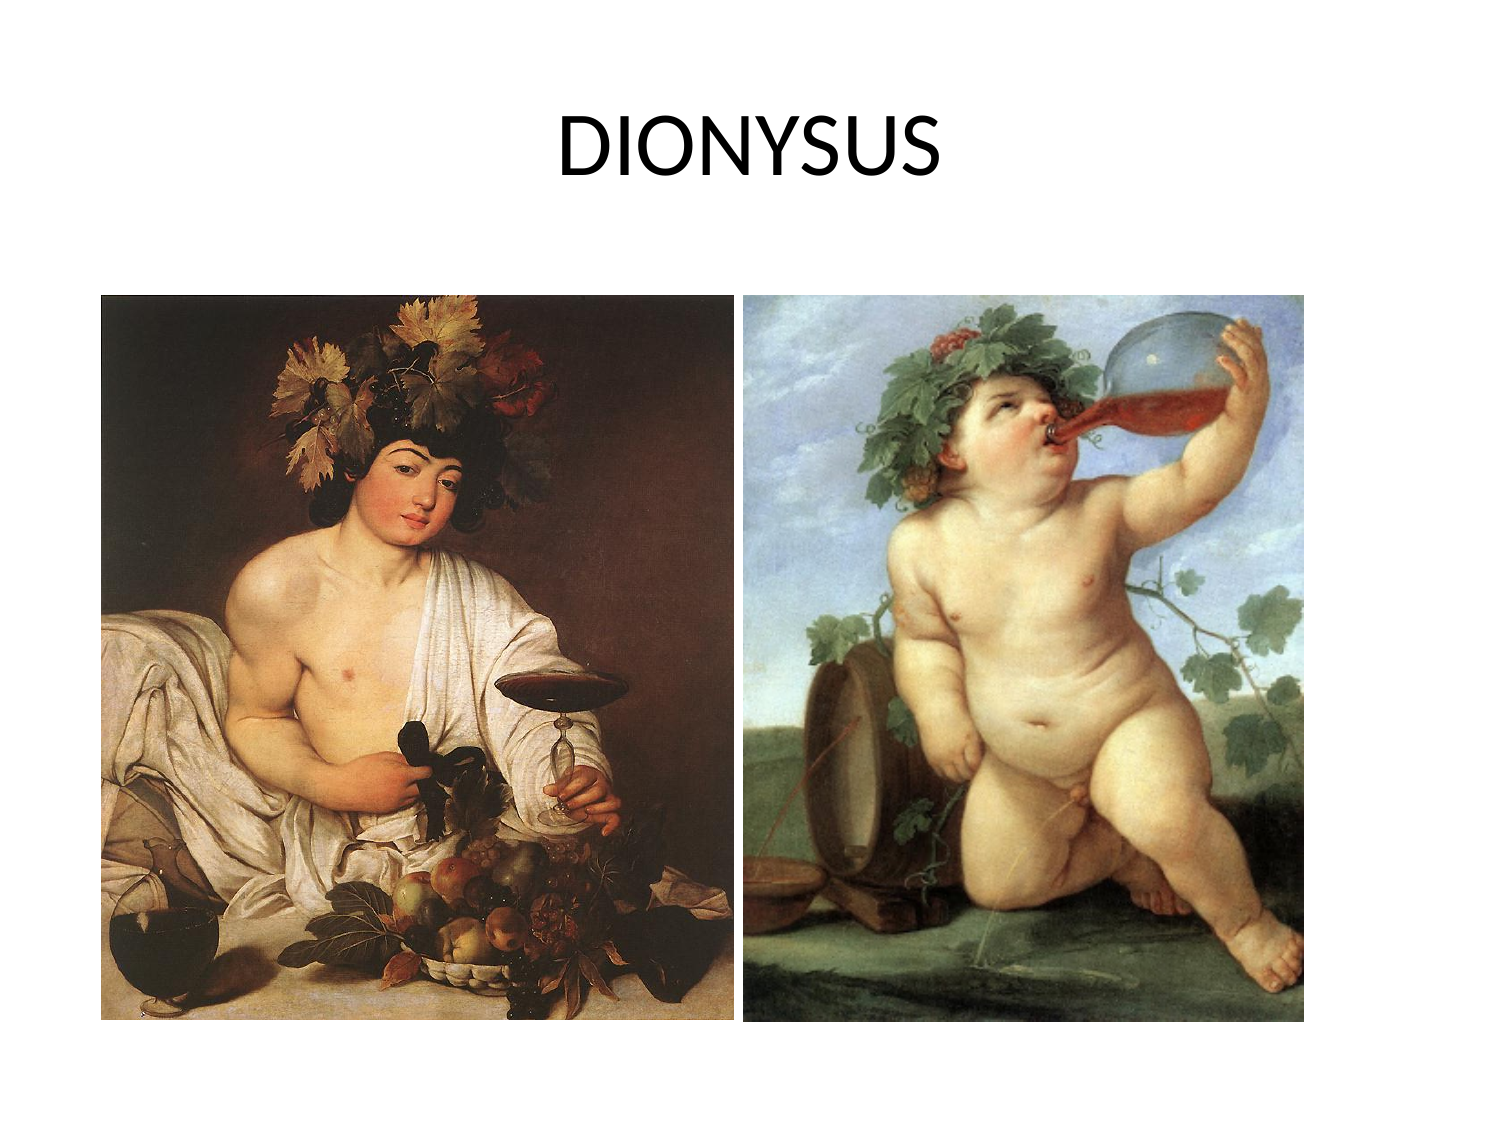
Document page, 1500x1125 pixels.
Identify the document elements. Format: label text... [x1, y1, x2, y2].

picture [743, 295, 1304, 1022]
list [0, 295, 741, 1020]
title DIONYSUS [75, 45, 1425, 233]
